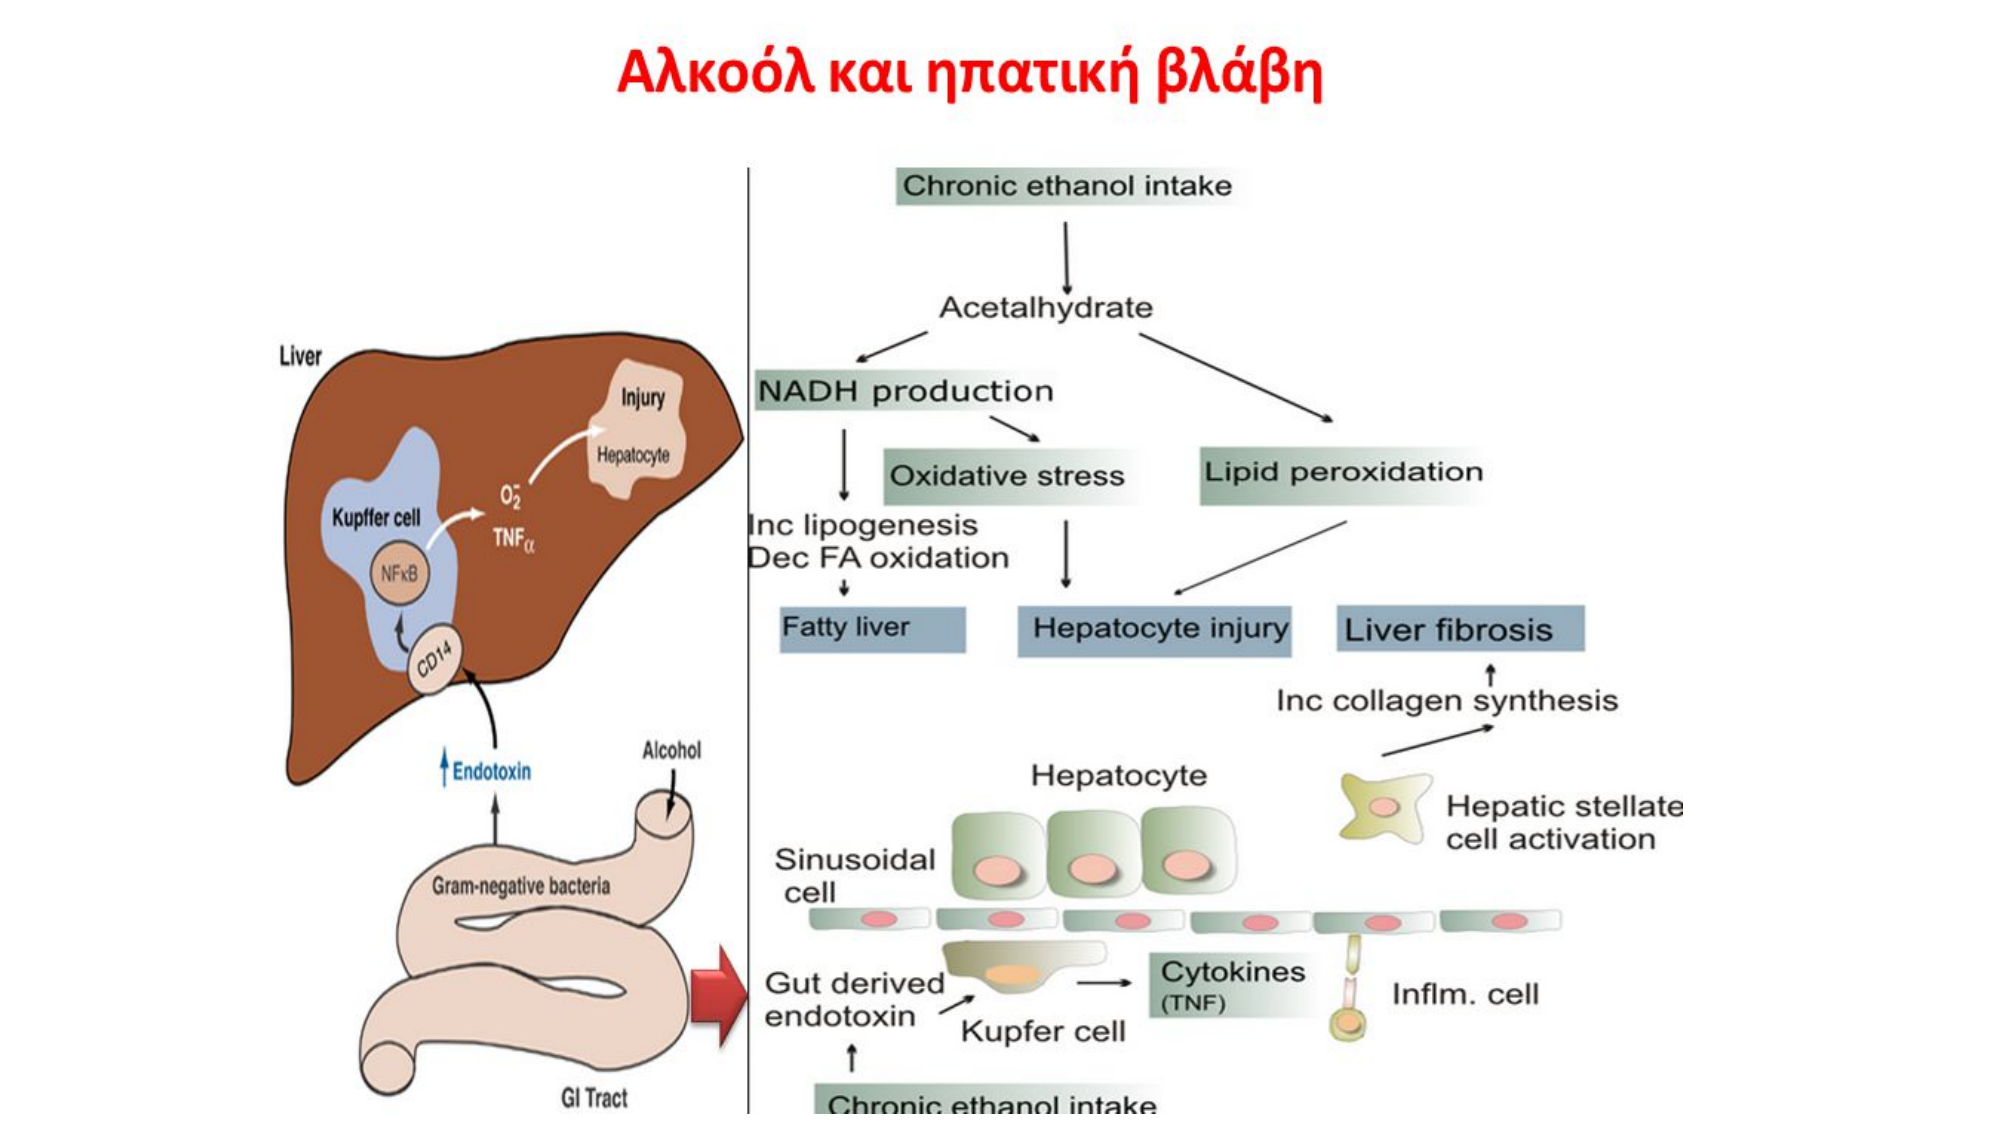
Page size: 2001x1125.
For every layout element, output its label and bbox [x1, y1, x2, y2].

picture [260, 0, 1683, 1114]
